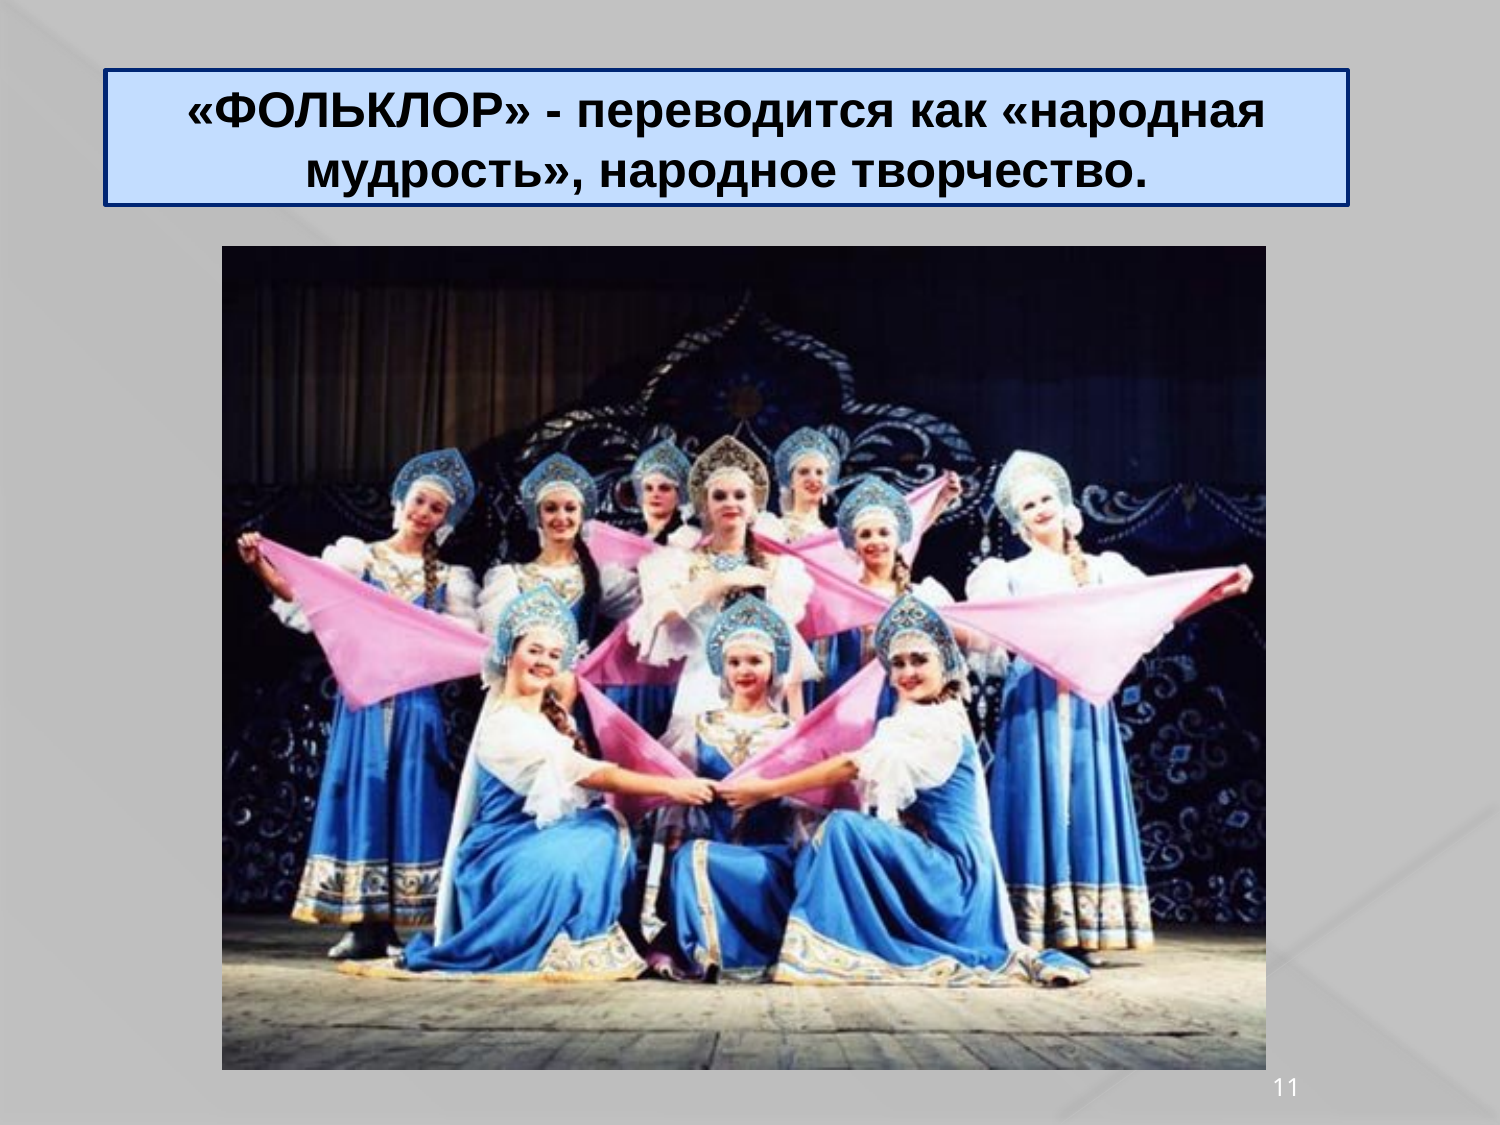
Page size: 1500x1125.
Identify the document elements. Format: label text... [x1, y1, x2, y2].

picture [222, 245, 1266, 1071]
slide_number 11 [1245, 1063, 1328, 1113]
text_box «ФОЛЬКЛОР» - переводится как «народная мудрость», народное творчество. [103, 68, 1350, 207]
